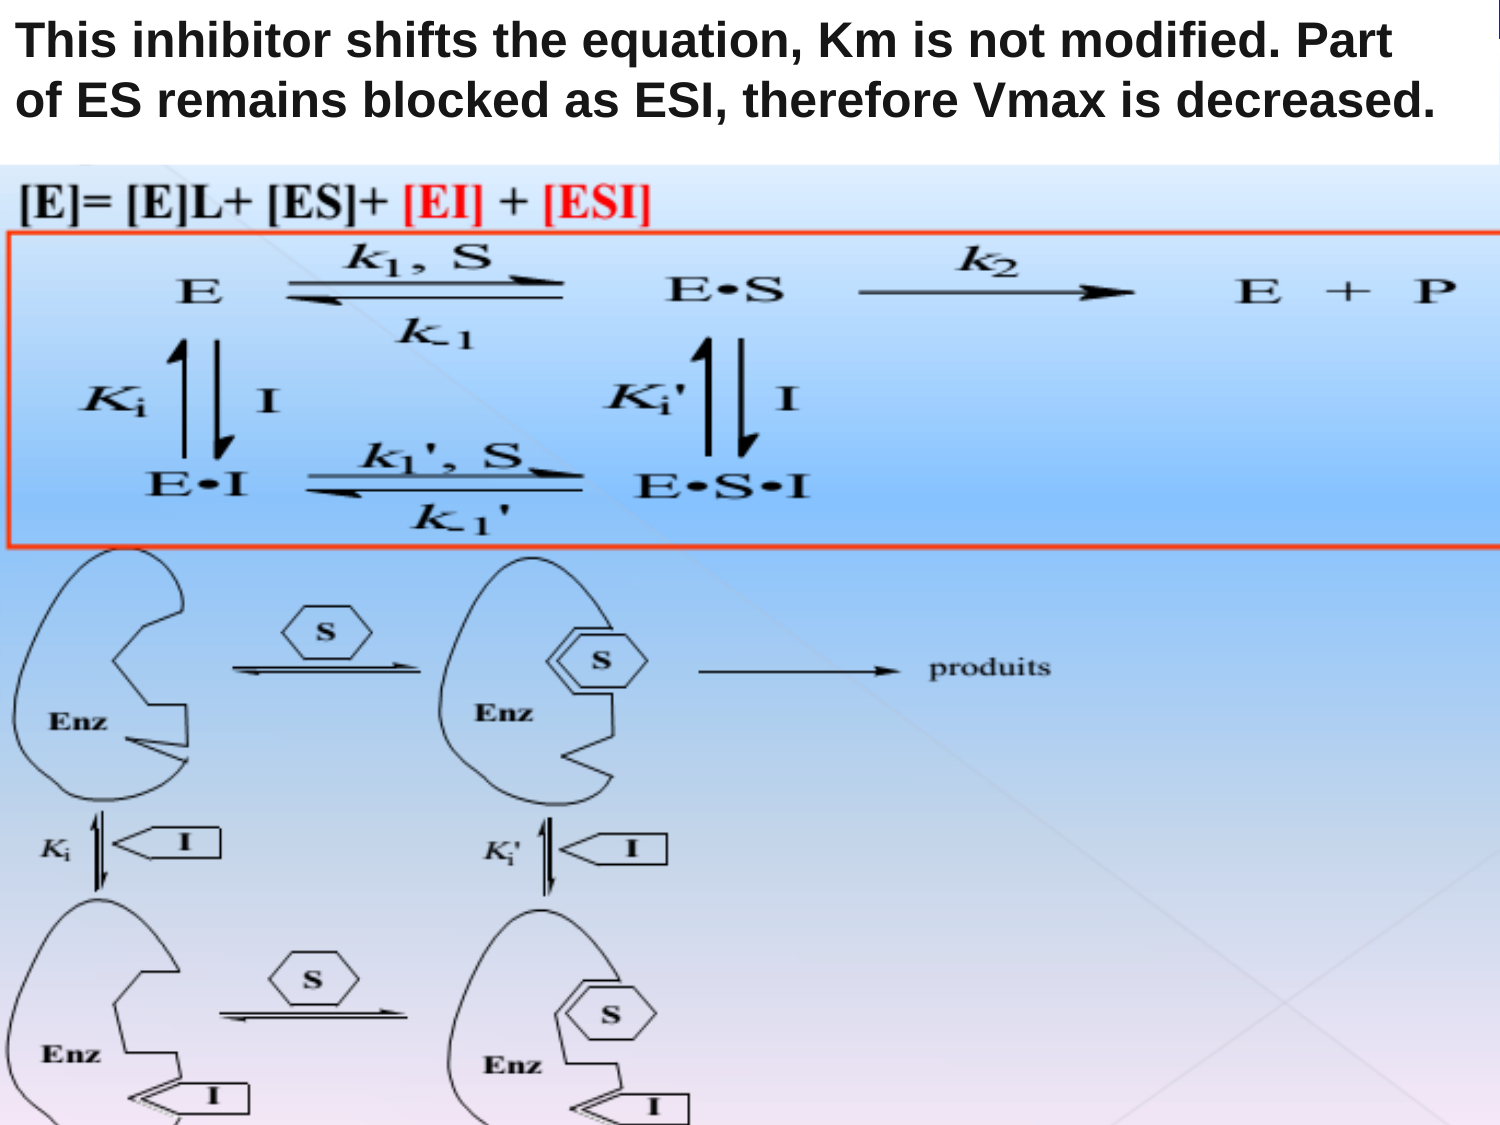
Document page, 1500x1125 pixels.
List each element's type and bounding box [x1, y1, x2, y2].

text_box [0, 0, 1500, 1125]
